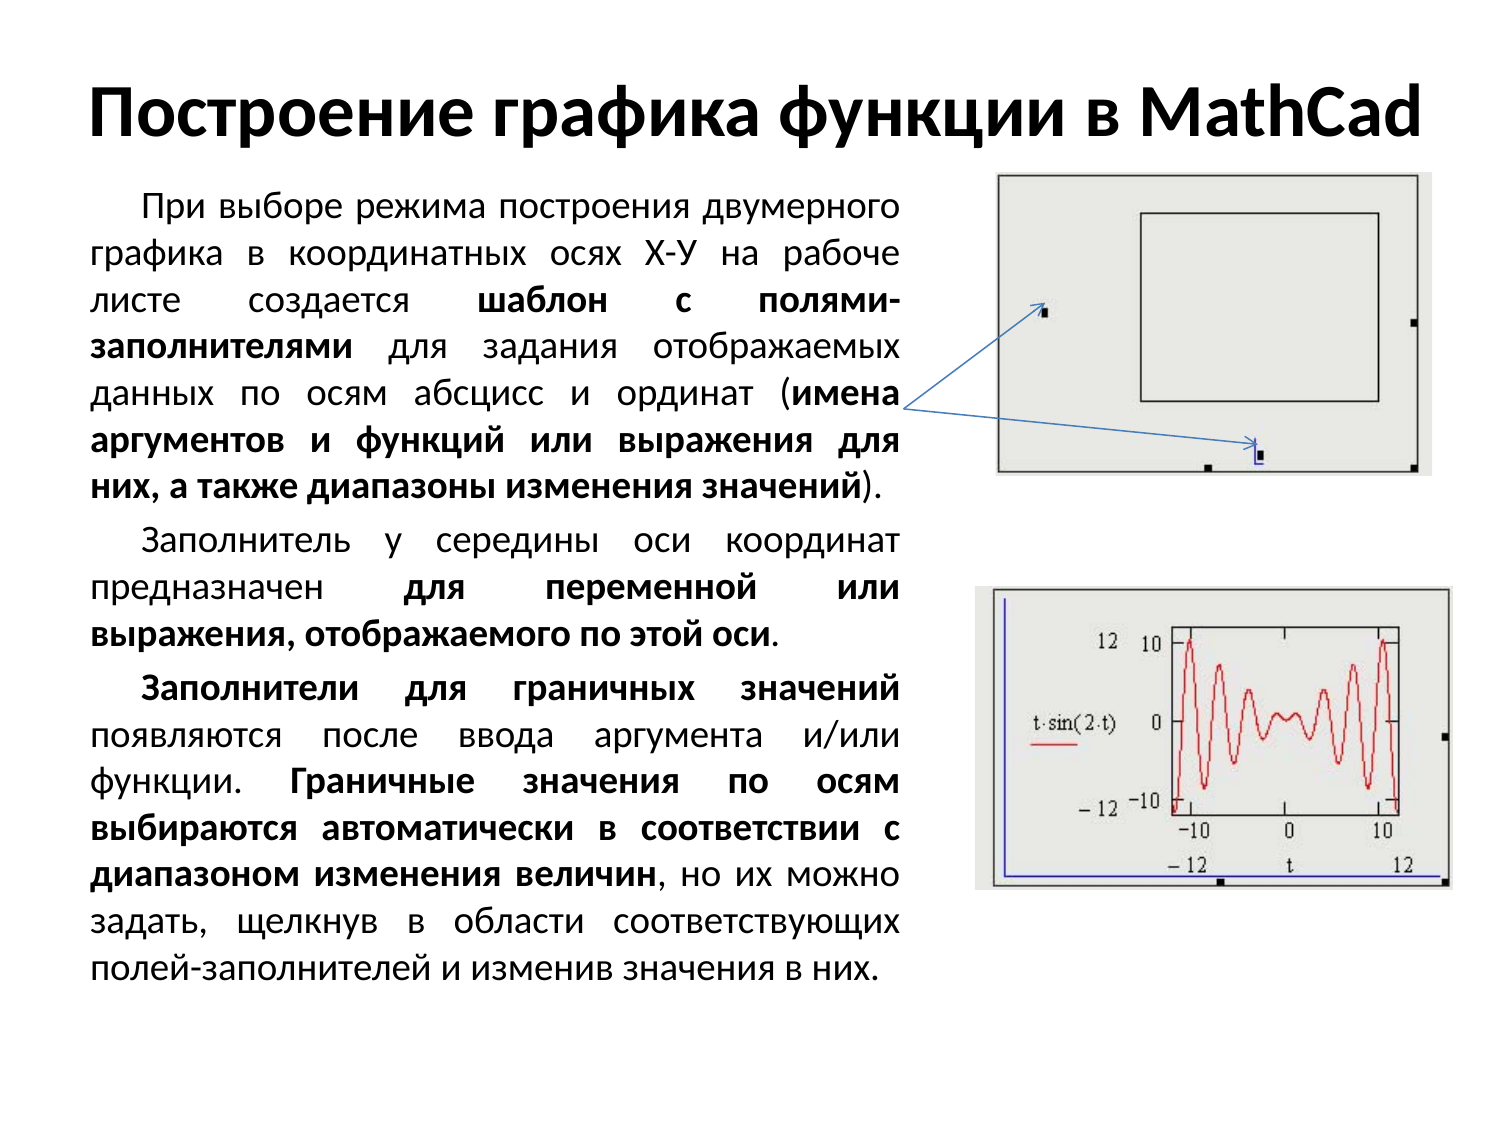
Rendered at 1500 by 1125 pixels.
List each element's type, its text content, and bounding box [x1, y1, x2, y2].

picture [995, 172, 1433, 477]
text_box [903, 302, 1046, 408]
list При выборе режима построения двумерного графика в координатных осях Х-У на рабоче листе создается шаблон с полями-заполнителями для задания отображаемых данных по осям абсцисс и ординат (имена аргументов и функций или выражения для них, а также диапазоны изменения значений). Заполнитель у середины оси координат предназначен для переменной или выражения, отображаемого по этой оси. Заполнители для граничных значений появляются после ввода аргумента и/или функции. Граничные значения по осям выбираются автоматически в соответствии с диапазоном изменения величин, но их можно задать, щелкнув в области соответствующих полей-заполнителей и изменив значения в них. [75, 172, 916, 1083]
picture [974, 585, 1453, 890]
title Построение графика функции в MathCad [64, 30, 1449, 183]
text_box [903, 408, 1259, 445]
